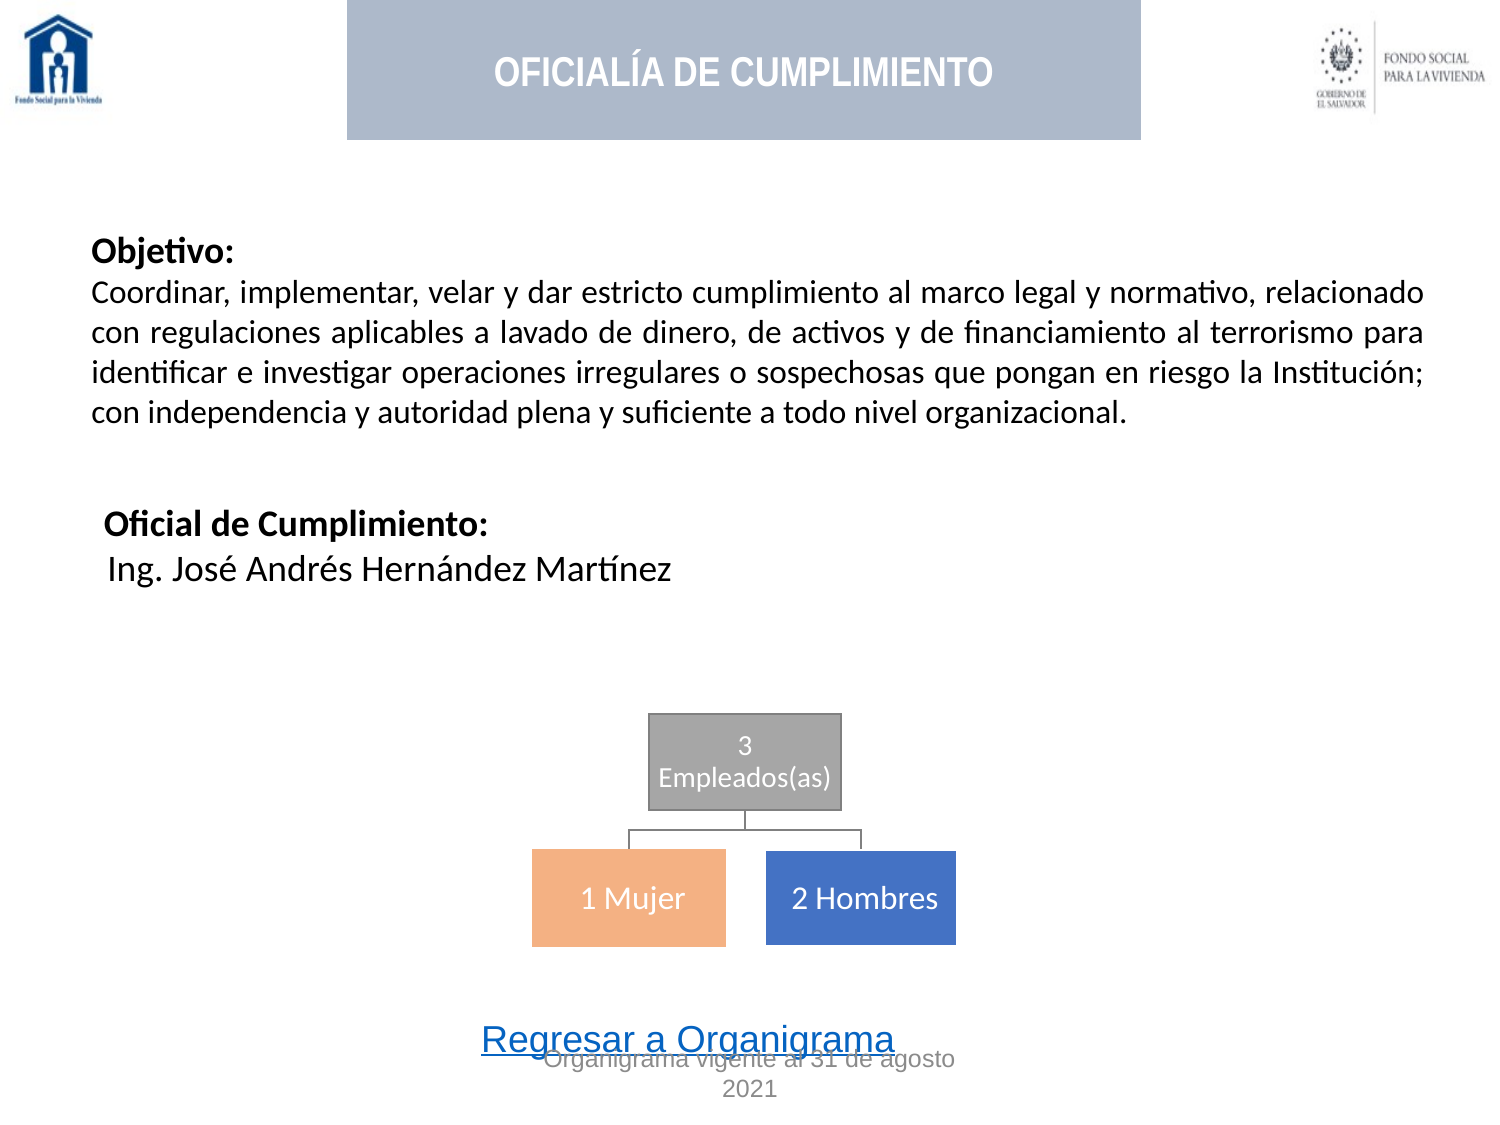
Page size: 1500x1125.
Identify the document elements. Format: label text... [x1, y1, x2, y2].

text_box OFICIALÍA DE CUMPLIMIENTO [347, 0, 1141, 140]
text_box Objetivo: Coordinar, implementar, velar y dar estricto cumplimiento al marco legal y normativo, relacionado con regulaciones aplicables a lavado de dinero, de activos y de financiamiento al terrorismo para identificar e investigar operaciones irregulares o sospechosas que pongan en riesgo la Institución; con independencia y autoridad plena y suficiente a todo nivel organizacional. [76, 218, 1442, 438]
picture [0, 0, 1500, 1125]
text_box Oficial de Cumplimiento: Ing. José Andrés Hernández Martínez [29, 491, 750, 597]
text_box Regresar a Organigrama [466, 1007, 957, 1067]
footer Organigrama vigente al 31 de agosto 2021 [496, 1042, 1004, 1103]
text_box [498, 714, 993, 947]
